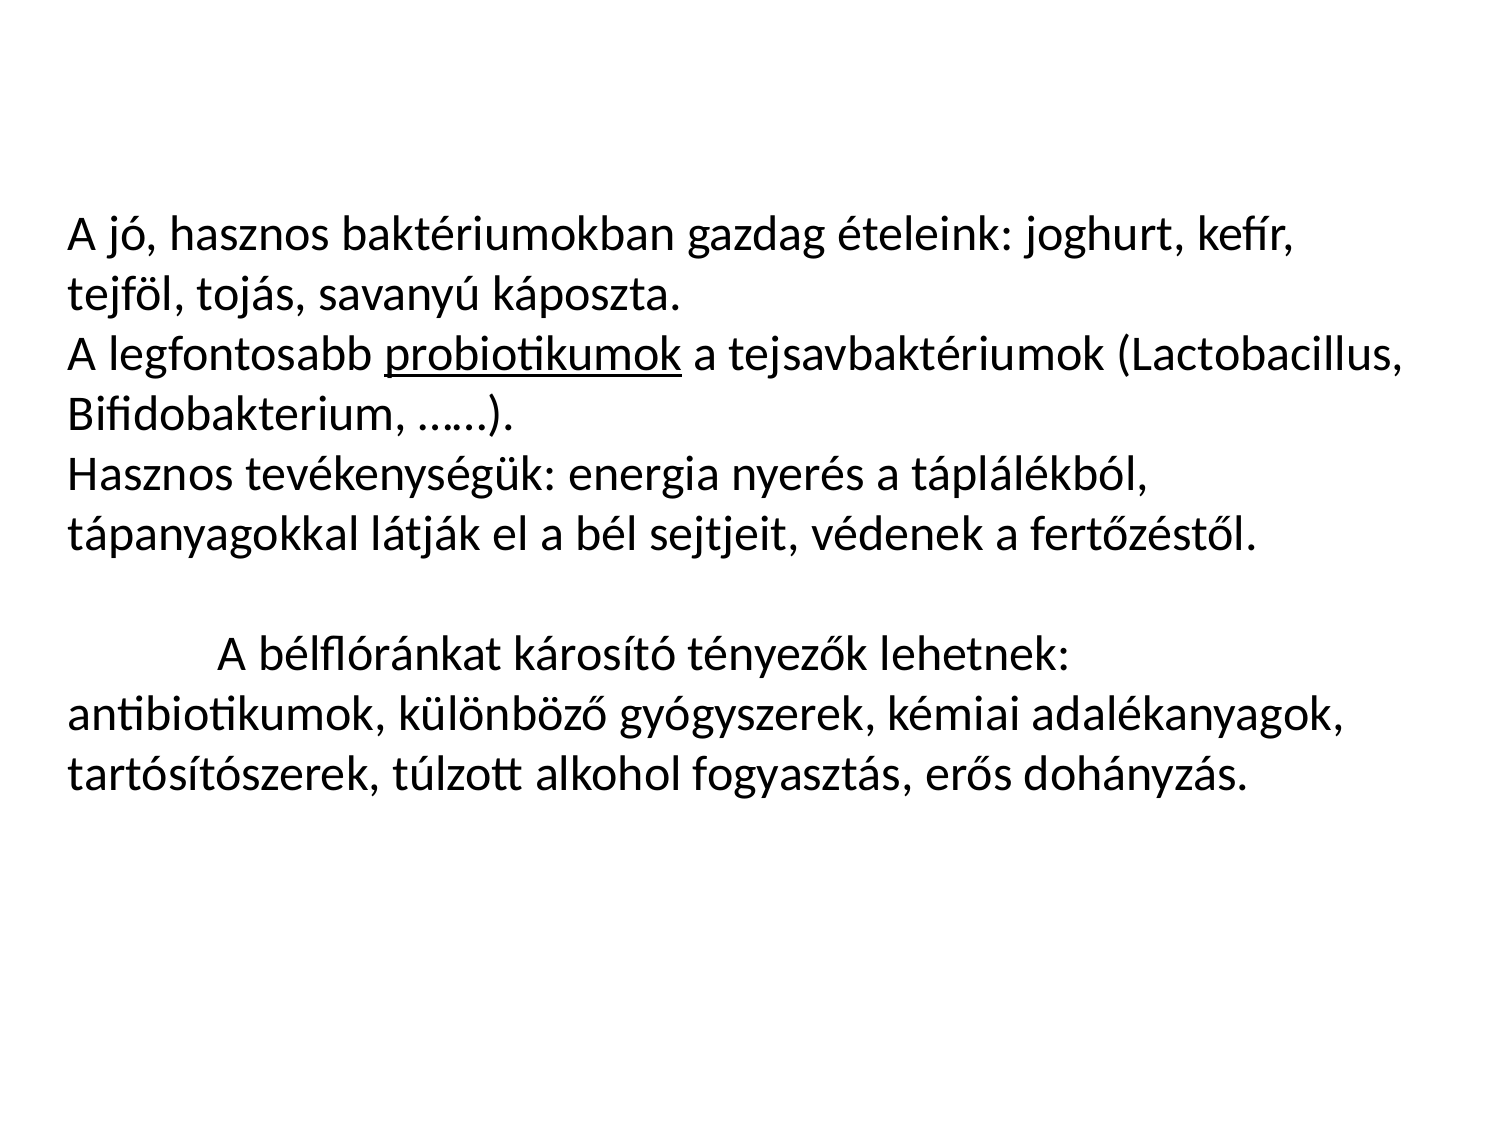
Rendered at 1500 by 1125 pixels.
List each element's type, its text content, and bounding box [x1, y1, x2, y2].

text_box A jó, hasznos baktériumokban gazdag ételeink: joghurt, kefír, tejföl, tojás, savanyú káposzta. A legfontosabb probiotikumok a tejsavbaktériumok (Lactobacillus, Bifidobakterium, ……). Hasznos tevékenységük: energia nyerés a táplálékból, tápanyagokkal látják el a bél sejtjeit, védenek a fertőzéstől. A bélflóránkat károsító tényezők lehetnek: antibiotikumok, különböző gyógyszerek, kémiai adalékanyagok, tartósítószerek, túlzott alkohol fogyasztás, erős dohányzás. [53, 192, 1436, 808]
